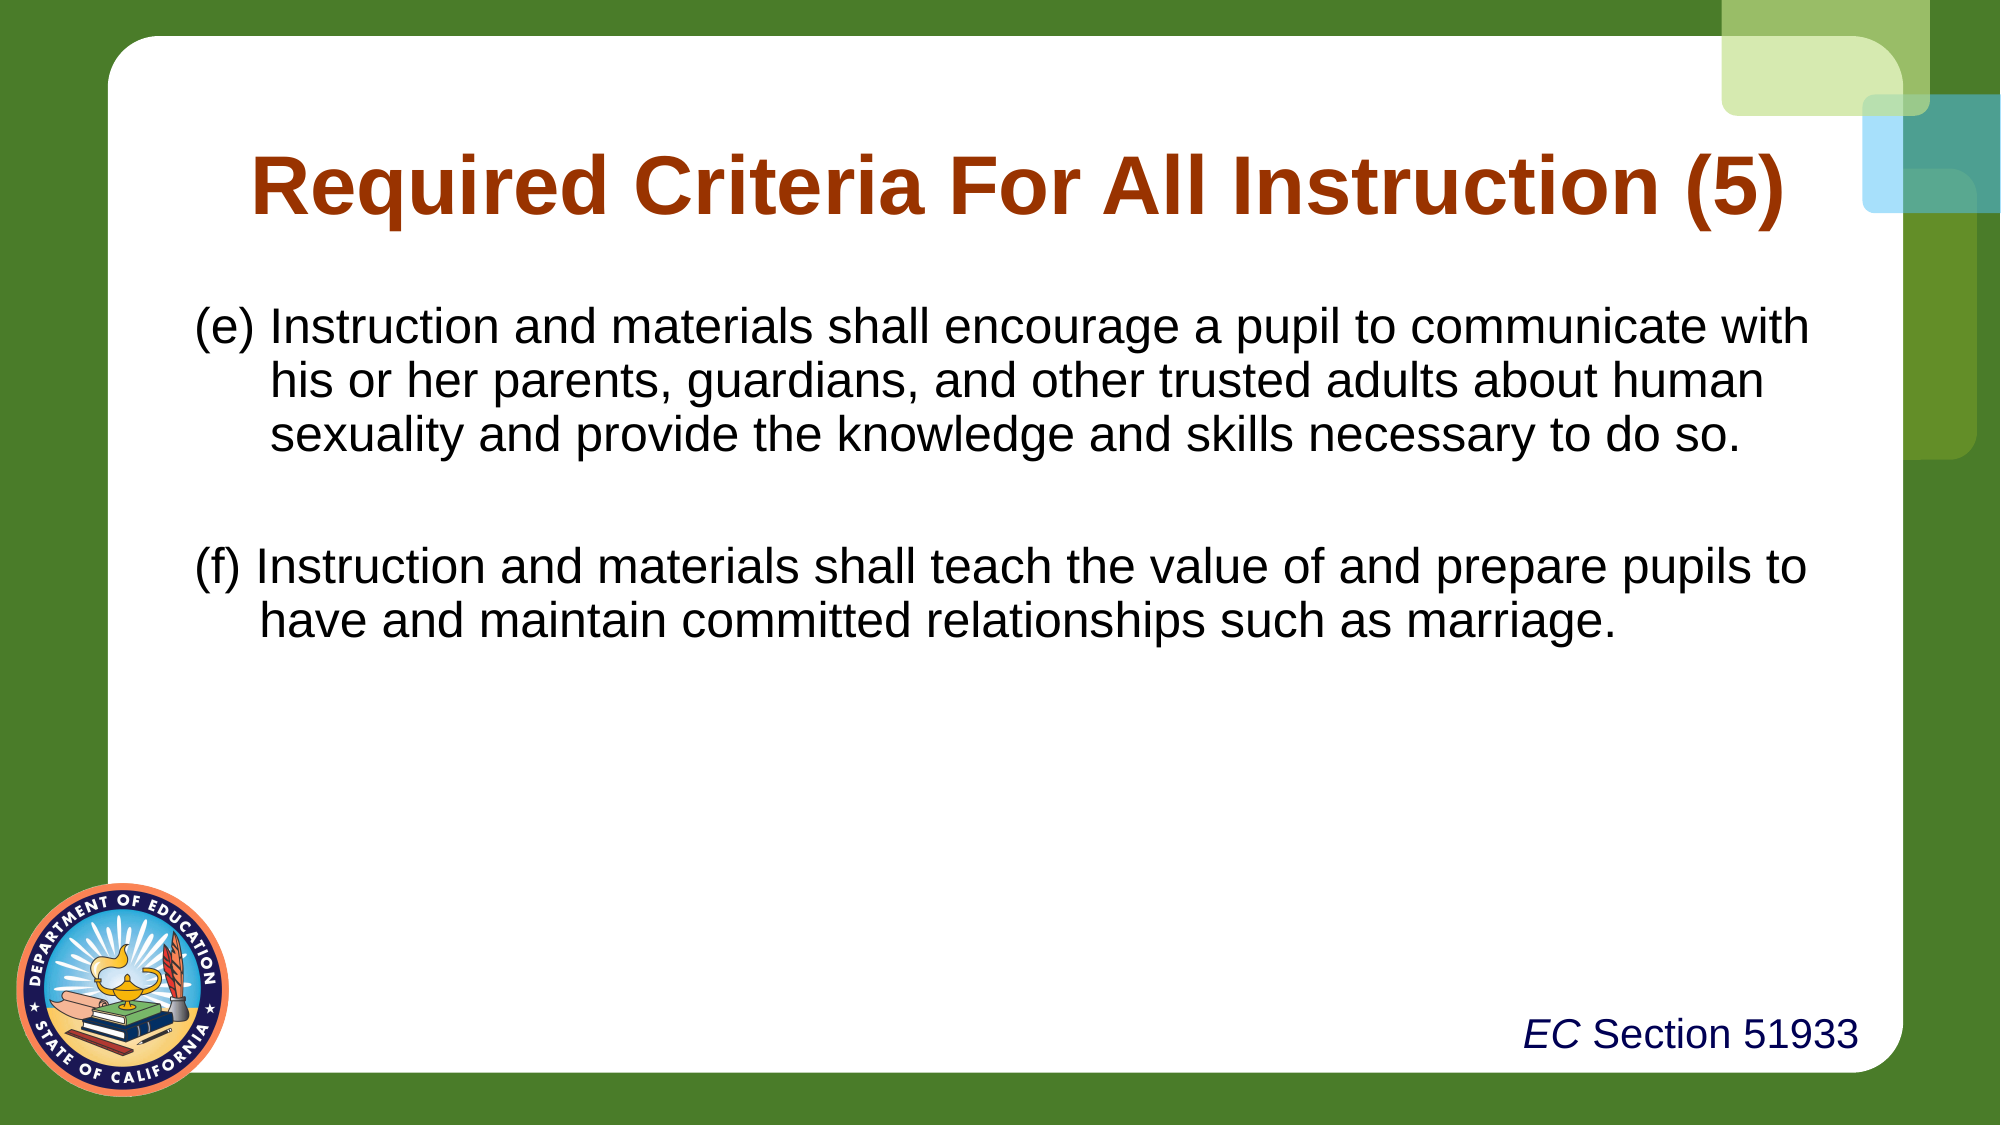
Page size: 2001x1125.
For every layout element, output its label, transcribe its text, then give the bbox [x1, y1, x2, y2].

text_box EC Section 51933 [1508, 999, 1875, 1064]
list Required Criteria For All Instruction (5) (e) Instruction and materials shall encourage a pupil to communicate with his or her parents, guardians, and other trusted adults about human sexuality and provide the knowledge and skills necessary to do so. (f) Instruction and materials shall teach the value of and prepare pupils to have and maintain committed relationships such as marriage. [179, 134, 1859, 911]
picture [16, 883, 229, 1097]
